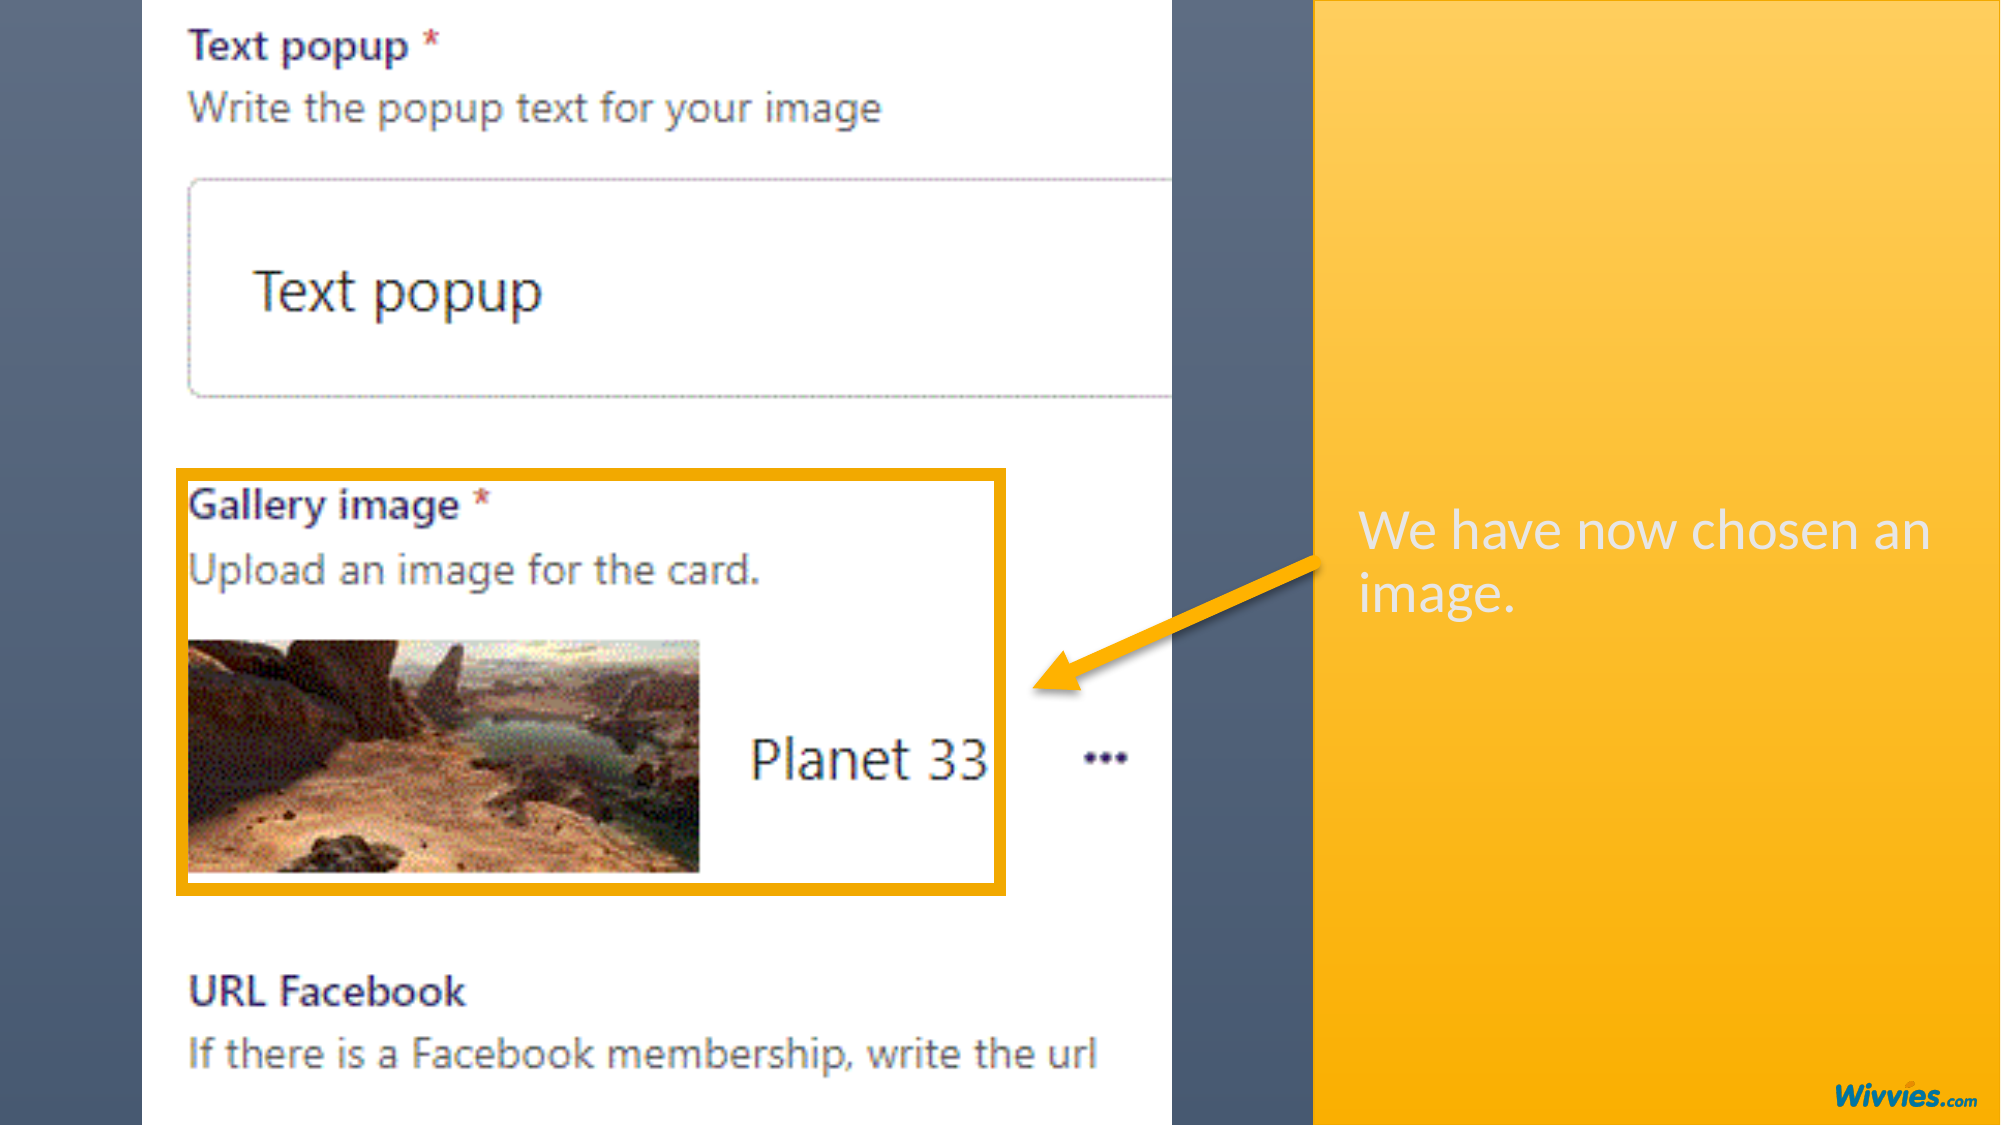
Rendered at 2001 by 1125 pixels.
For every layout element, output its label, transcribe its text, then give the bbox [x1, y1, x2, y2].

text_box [1032, 562, 1314, 689]
picture [0, 0, 1314, 1125]
list We have now chosen an image. [1314, 0, 2000, 1125]
